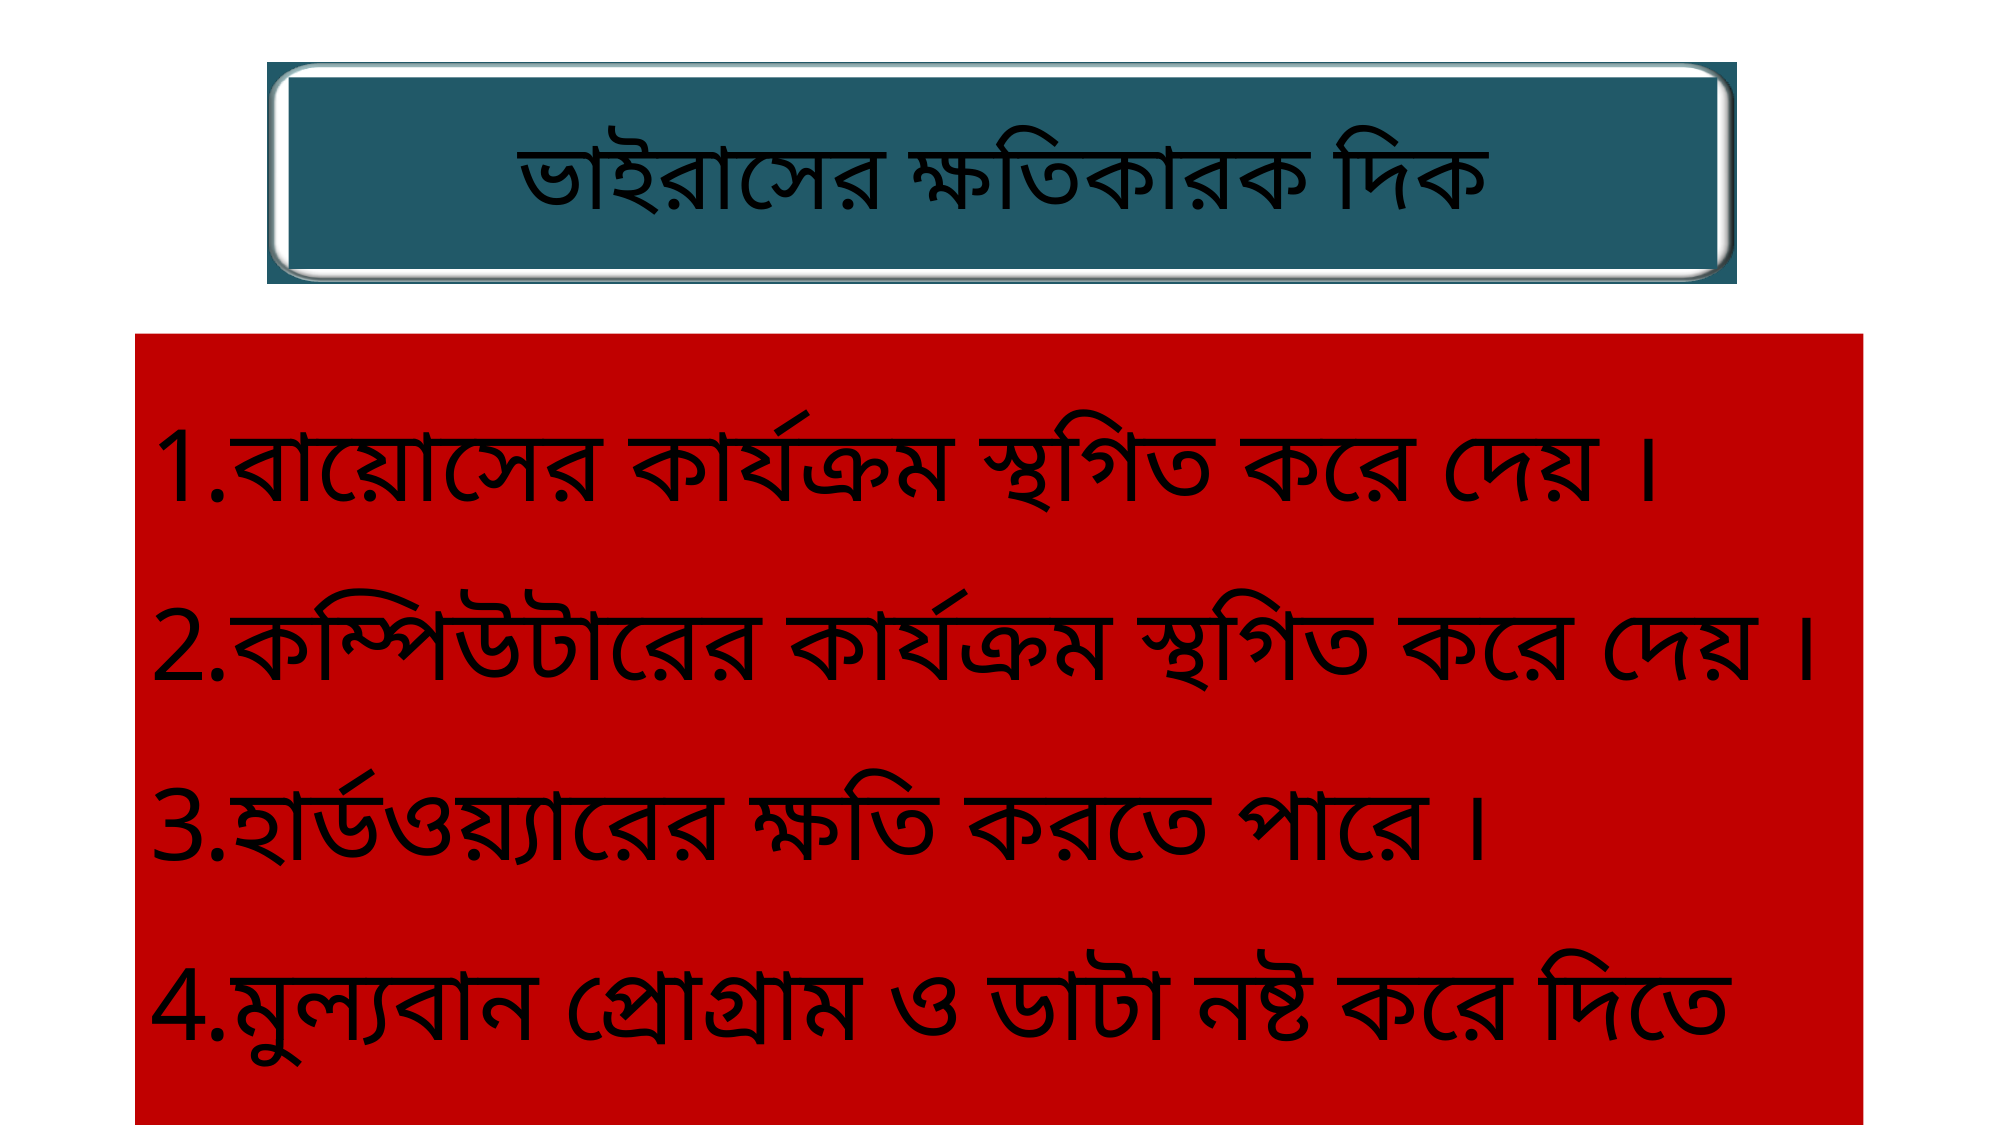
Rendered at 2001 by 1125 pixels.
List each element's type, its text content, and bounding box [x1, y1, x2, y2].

text_box বায়োসের কার্যক্রম স্থগিত করে দেয় । কম্পিউটারের কার্যক্রম স্থগিত করে দেয় । হার্ডওয়্যারের ক্ষতি করতে পারে । মুল্যবান প্রোগ্রাম ও ডাটা নষ্ট করে দিতে পারে । [135, 333, 1864, 1125]
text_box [266, 61, 1737, 285]
